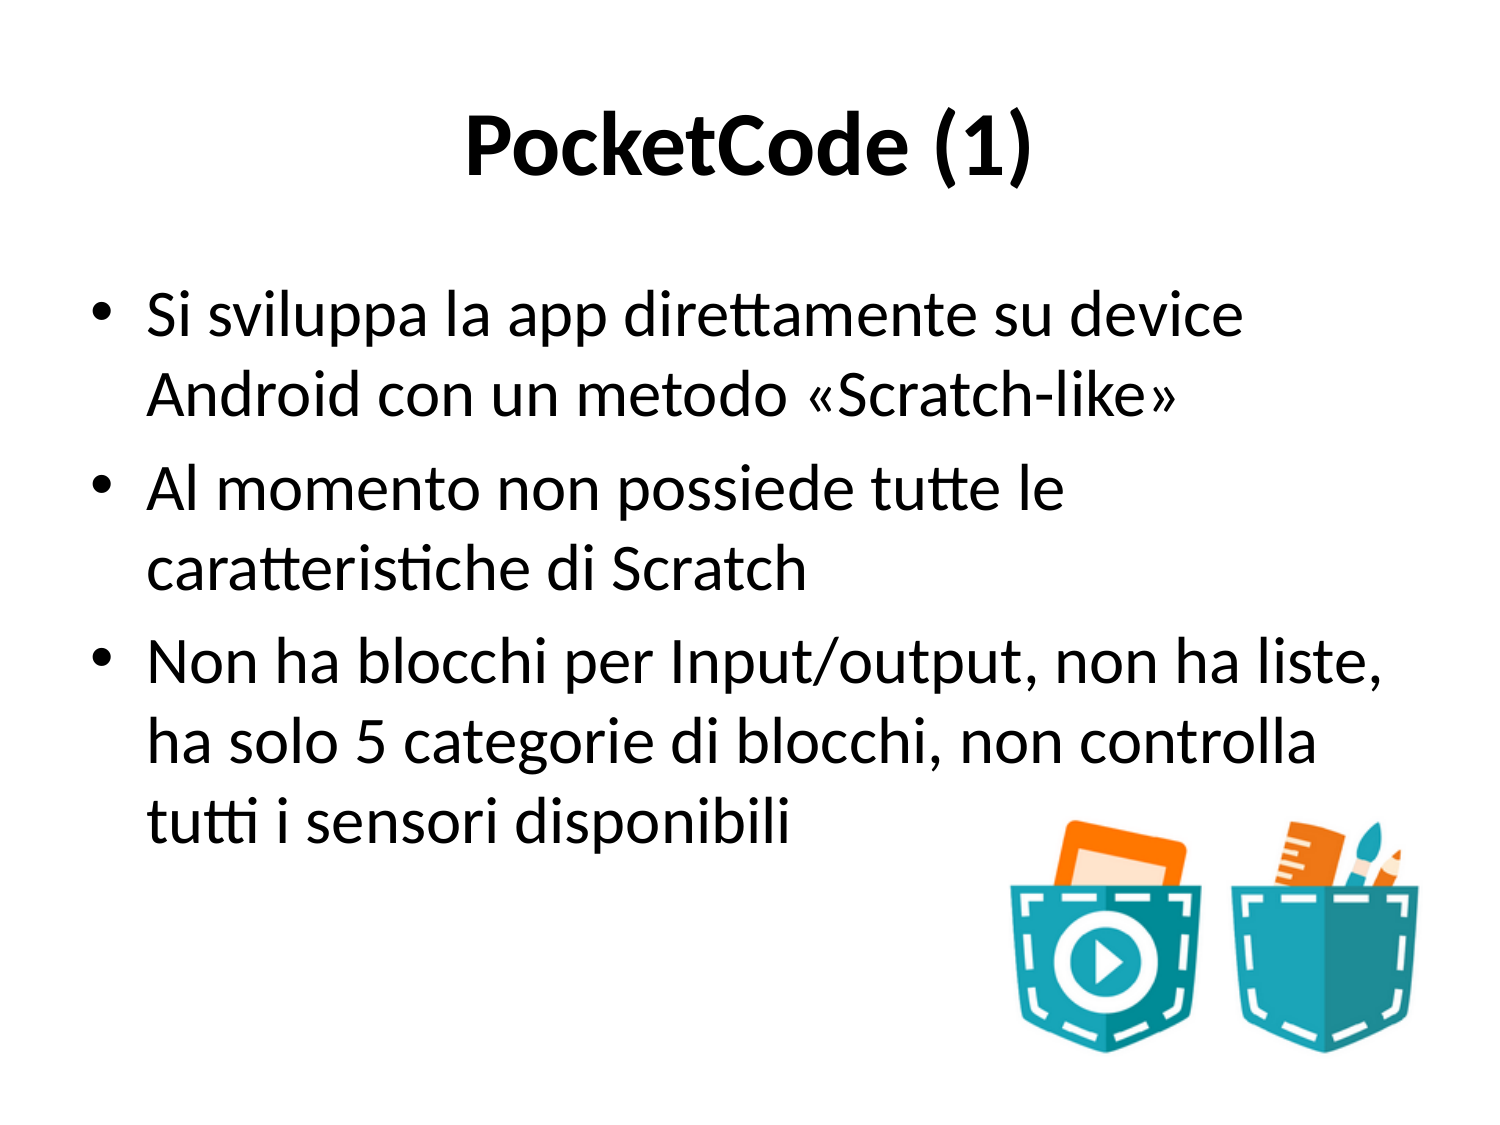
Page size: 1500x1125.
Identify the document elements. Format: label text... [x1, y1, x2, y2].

title PocketCode (1) [75, 45, 1425, 233]
list Si sviluppa la app direttamente su device Android con un metodo «Scratch-like» Al momento non possiede tutte le caratteristiche di Scratch Non ha blocchi per Input/output, non ha liste, ha solo 5 categorie di blocchi, non controlla tutti i sensori disponibili [75, 262, 1425, 1005]
picture [978, 774, 1437, 1063]
